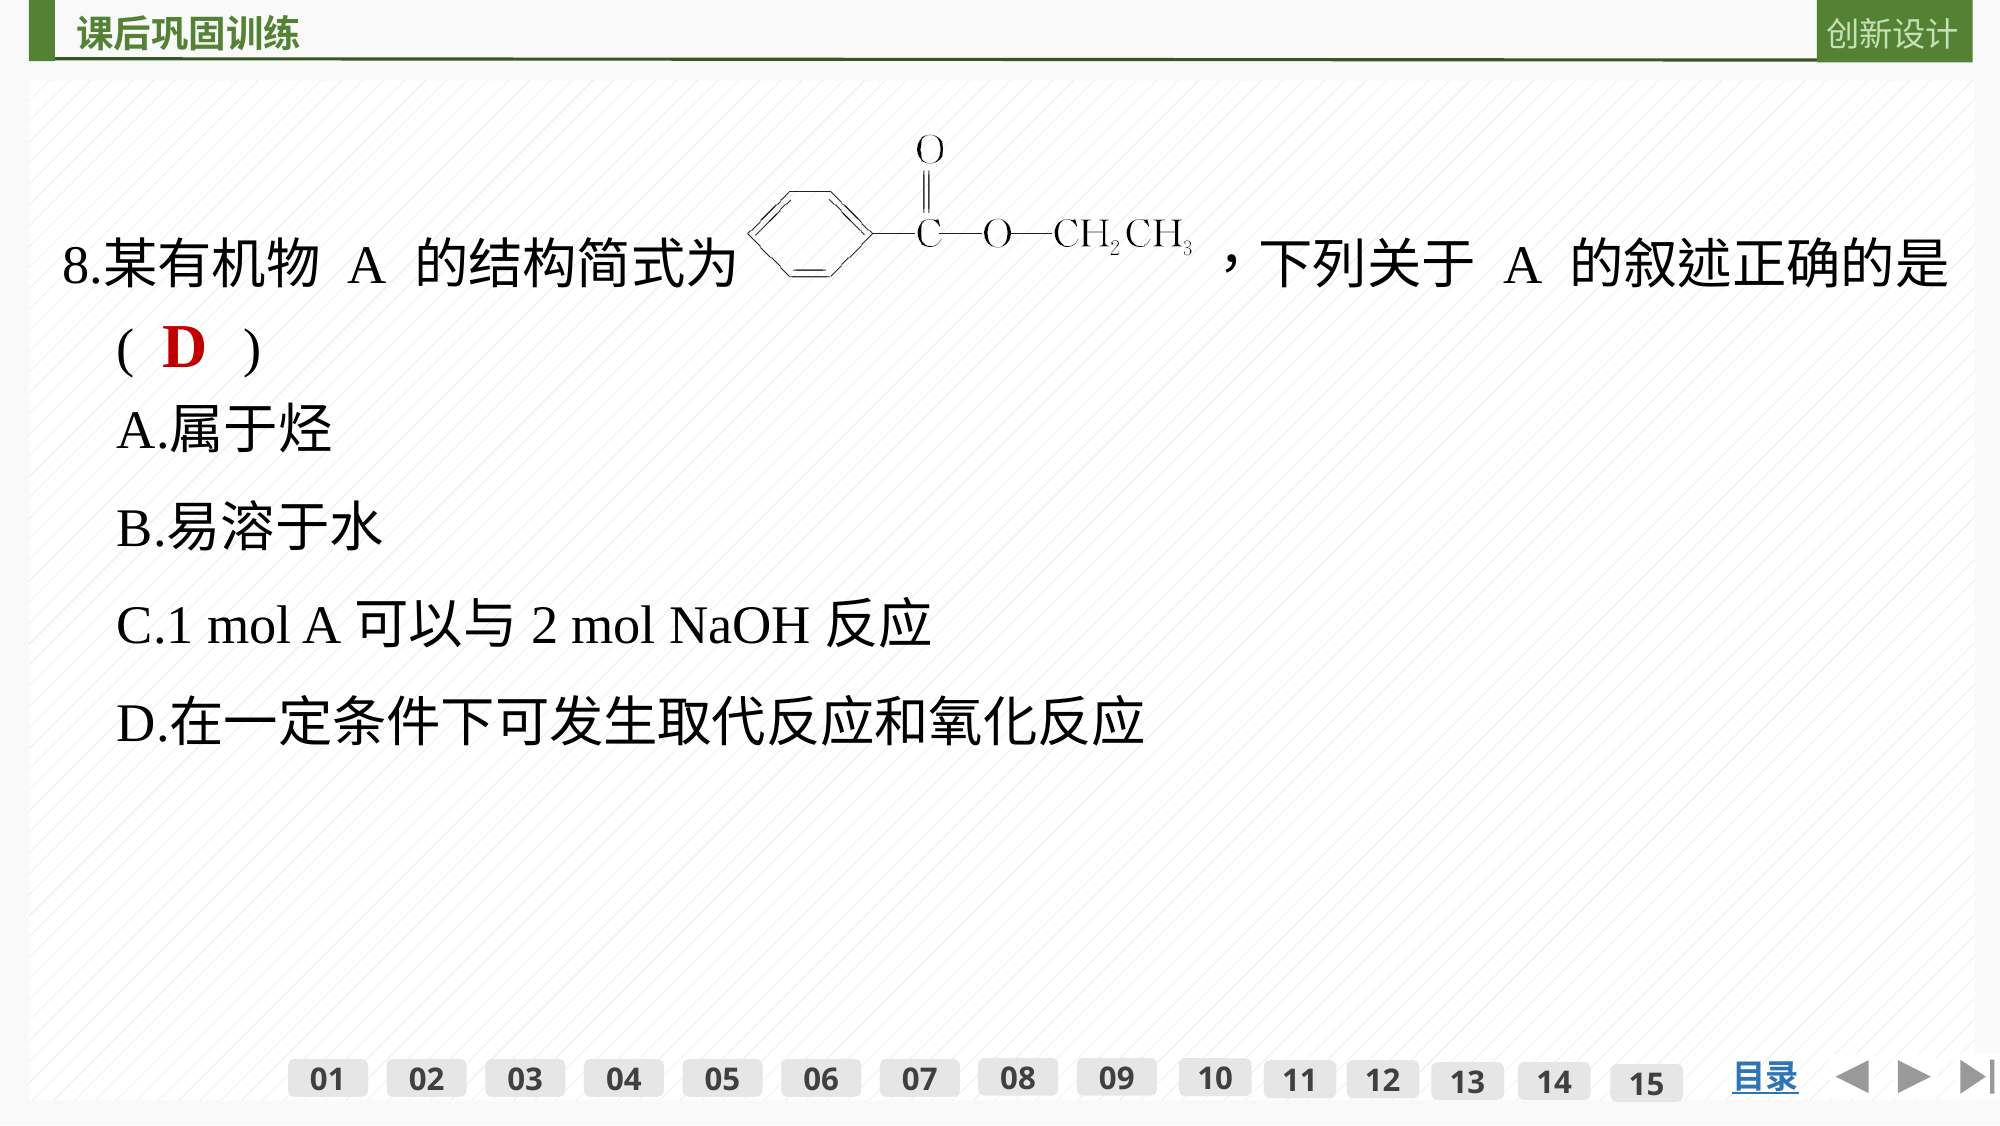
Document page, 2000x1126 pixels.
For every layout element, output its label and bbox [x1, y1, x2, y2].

text_box [62, 119, 1948, 770]
